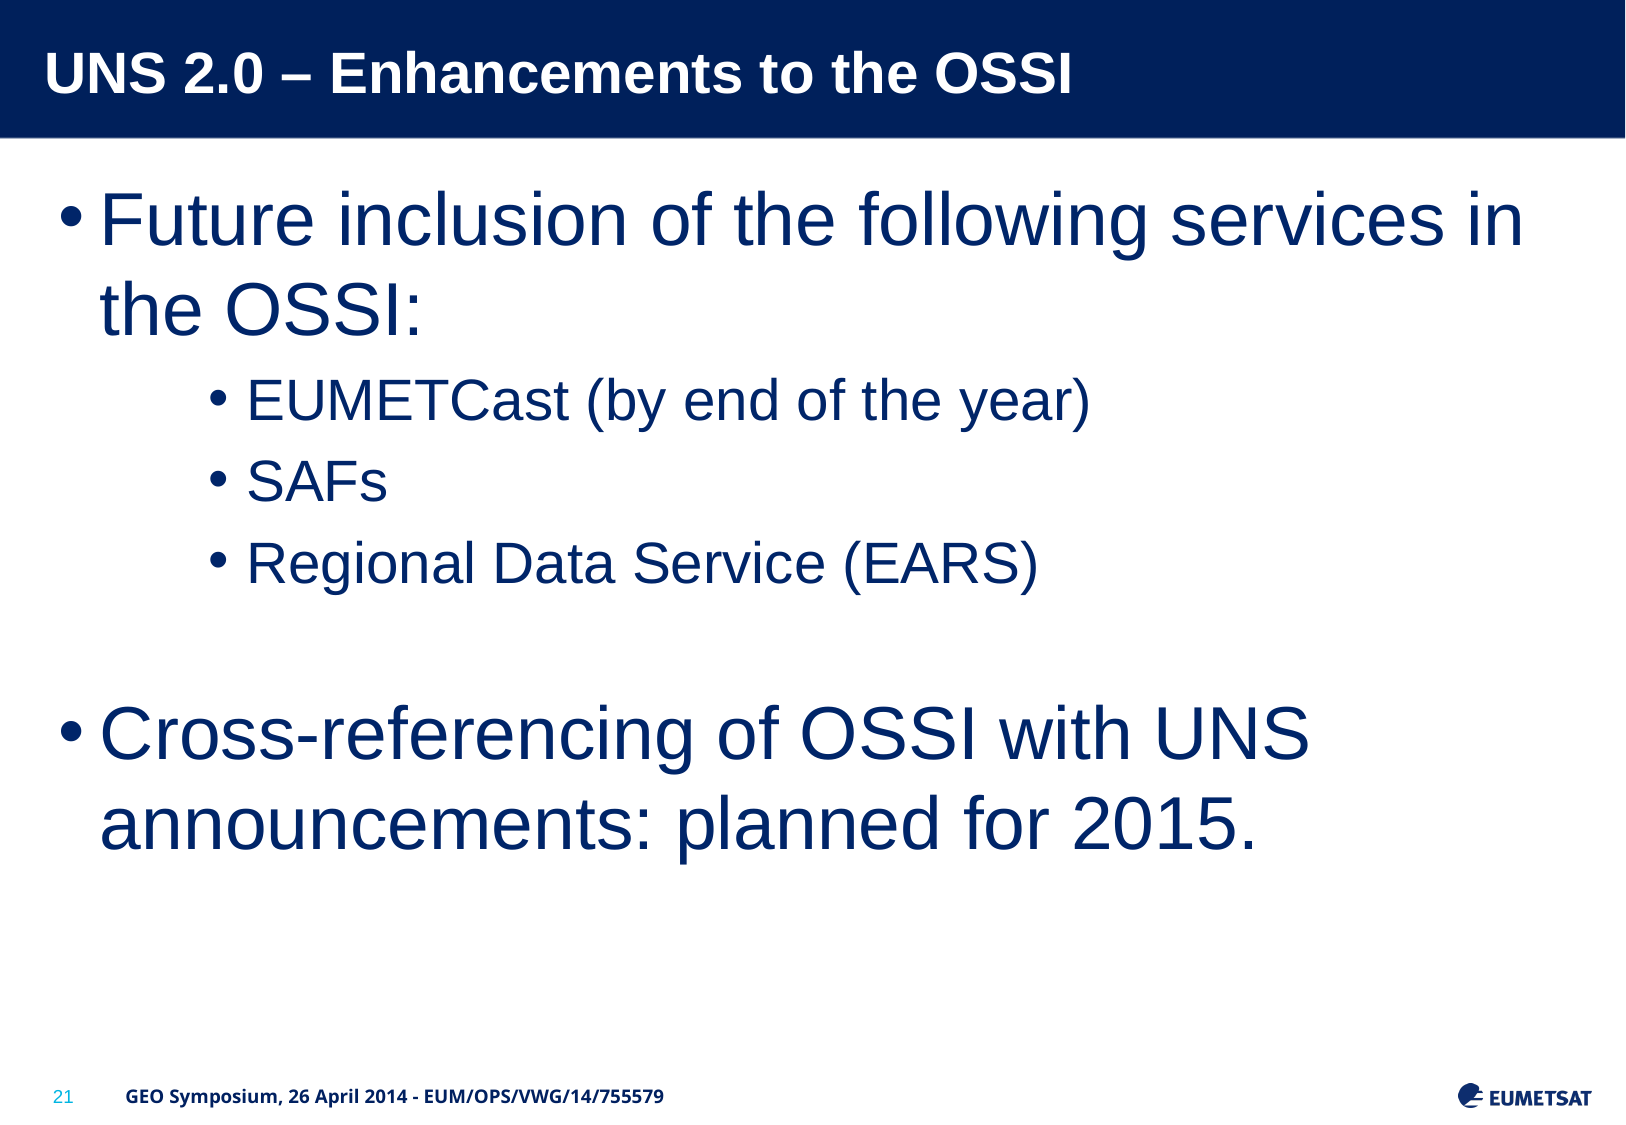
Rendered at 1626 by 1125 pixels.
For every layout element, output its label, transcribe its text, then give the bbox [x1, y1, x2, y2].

title UNS 2.0 – Enhancements to the OSSI [0, 0, 1608, 141]
picture [0, 0, 1626, 1125]
list Future inclusion of the following services in the OSSI: EUMETCast (by end of the year) SAFs Regional Data Service (EARS) Cross-referencing of OSSI with UNS announcements: planned for 2015. [43, 162, 1594, 1048]
